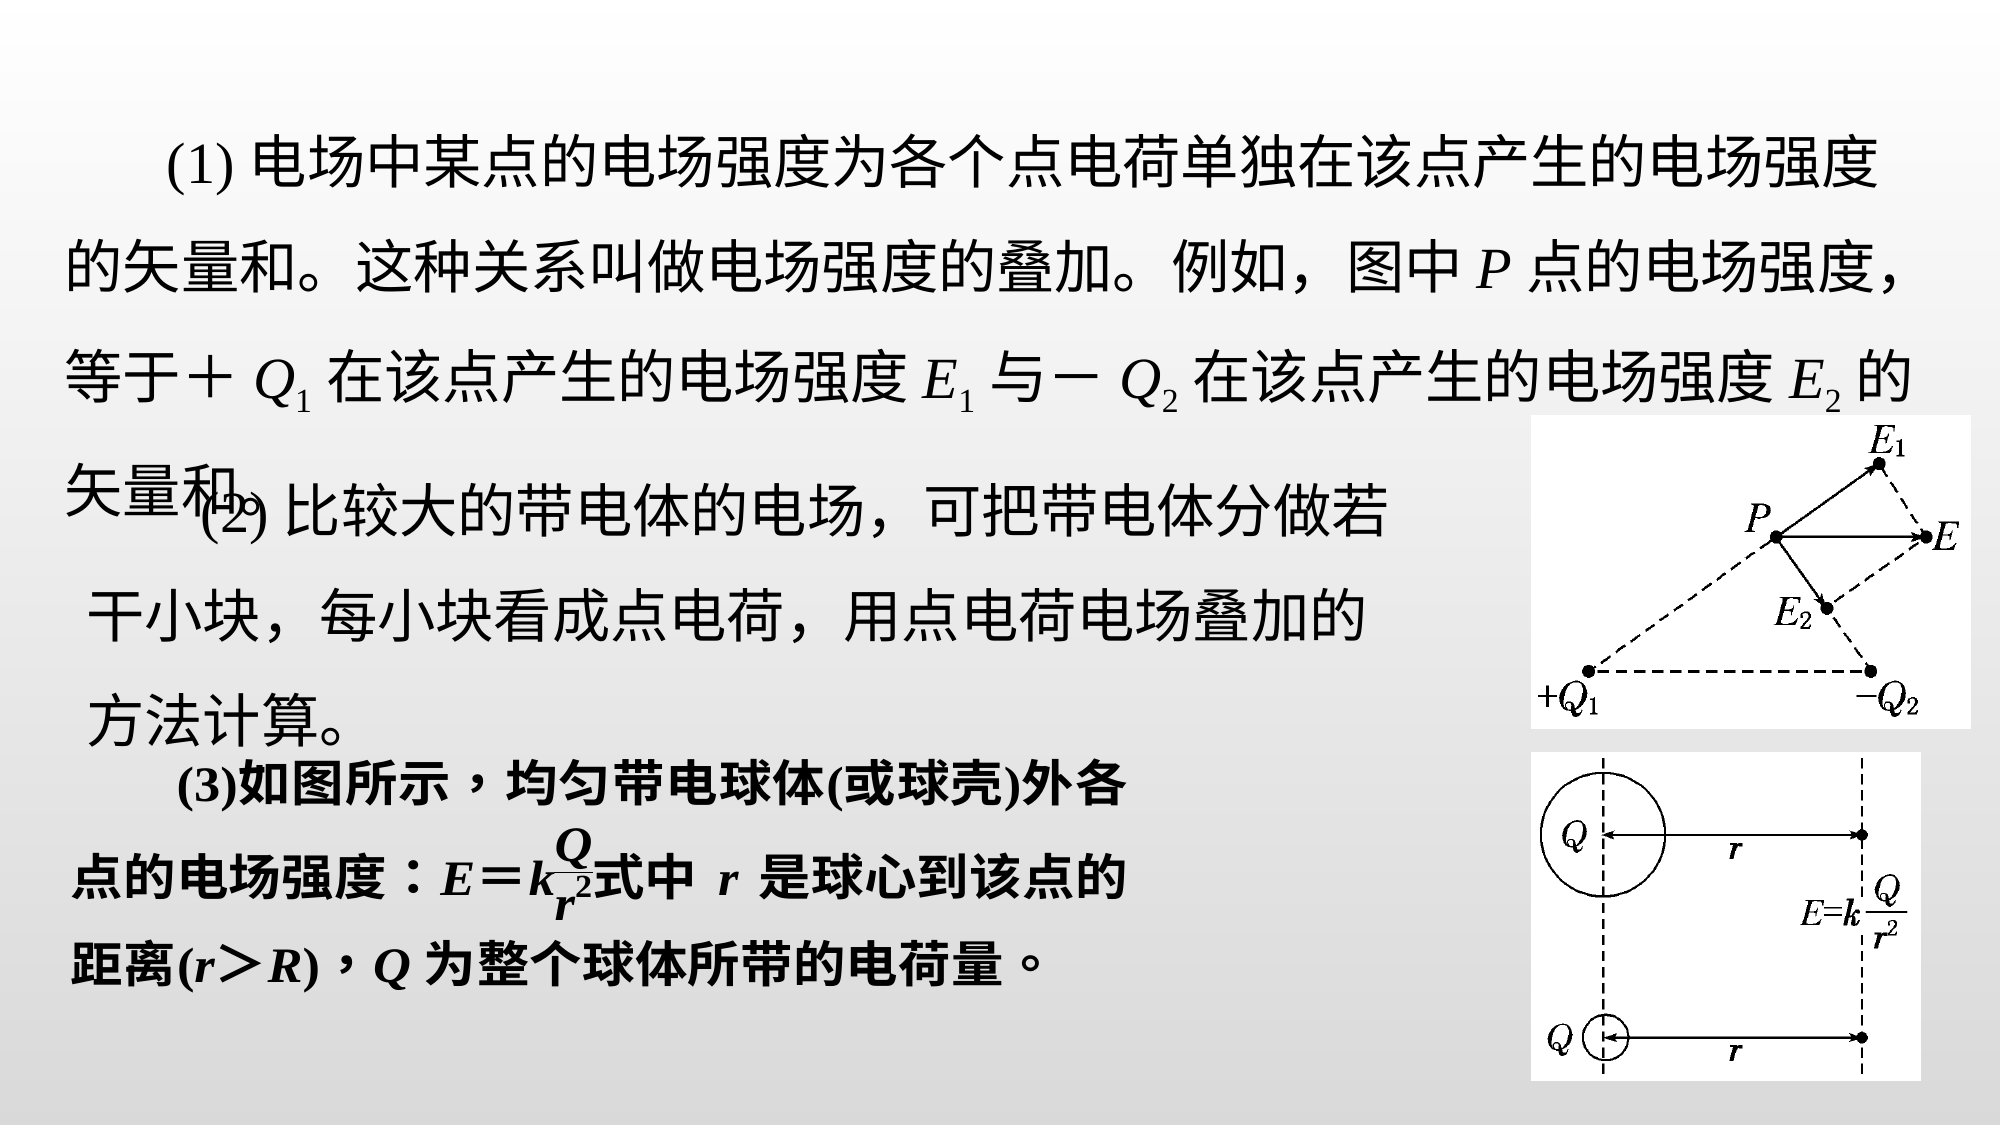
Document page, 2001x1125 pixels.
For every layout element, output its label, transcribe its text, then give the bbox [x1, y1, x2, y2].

picture [1531, 752, 1921, 1081]
picture [1531, 415, 1971, 729]
text_box (2)比较大的带电体的电场，可把带电体分做若干小块，每小块看成点电荷，用点电荷电场叠加的方法计算。 [71, 432, 1423, 762]
text_box (1)电场中某点的电场强度为各个点电荷单独在该点产生的电场强度的矢量和。这种关系叫做电场强度的叠加。例如，图中P点的电场强度，等于＋Q1在该点产生的电场强度E1与－Q2在该点产生的电场强度E2的矢量和。 [49, 82, 1949, 532]
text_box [70, 752, 1128, 1125]
